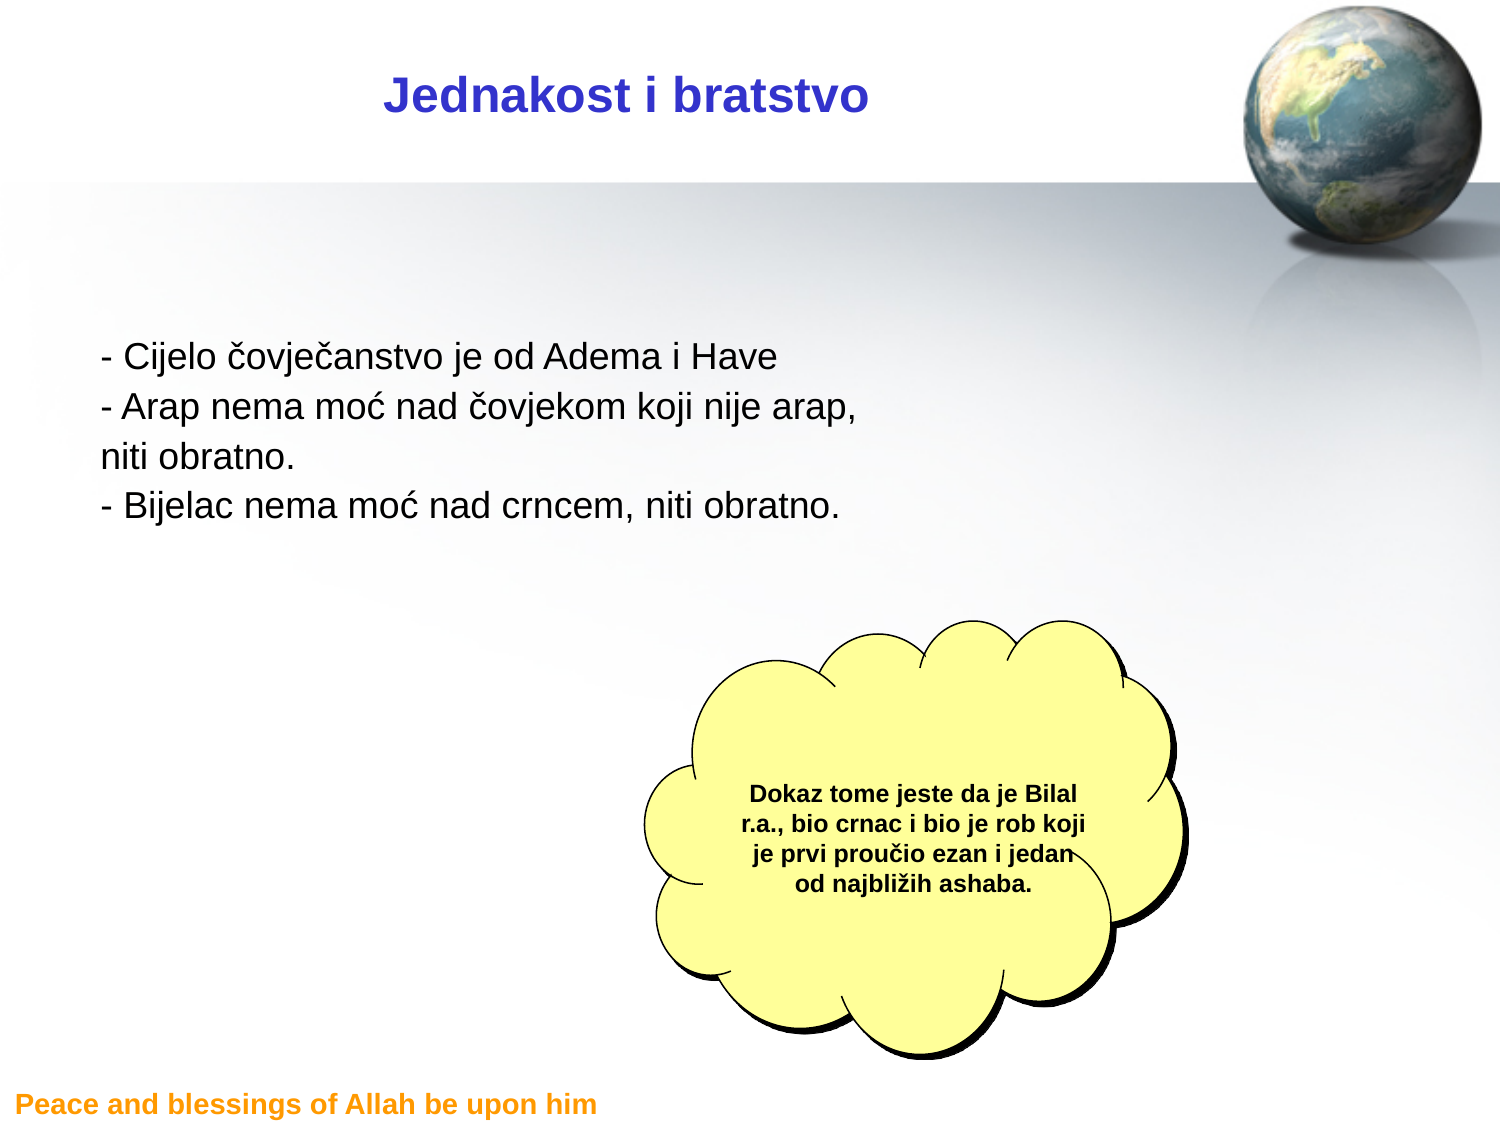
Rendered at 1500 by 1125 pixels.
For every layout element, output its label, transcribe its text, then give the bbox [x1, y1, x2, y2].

list - Cijelo čovječanstvo je od Adema i Have - Arap nema moć nad čovjekom koji nije arap, niti obratno. - Bijelac nema moć nad crncem, niti obratno. [28, 270, 881, 995]
title Jednakost i bratstvo [33, 22, 1235, 162]
picture [0, 0, 1500, 1125]
text_box Dokaz tome jeste da je Bilal r.a., bio crnac i bio je rob koji je prvi proučio ezan i jedan od najbližih ashaba. [644, 621, 1184, 1055]
